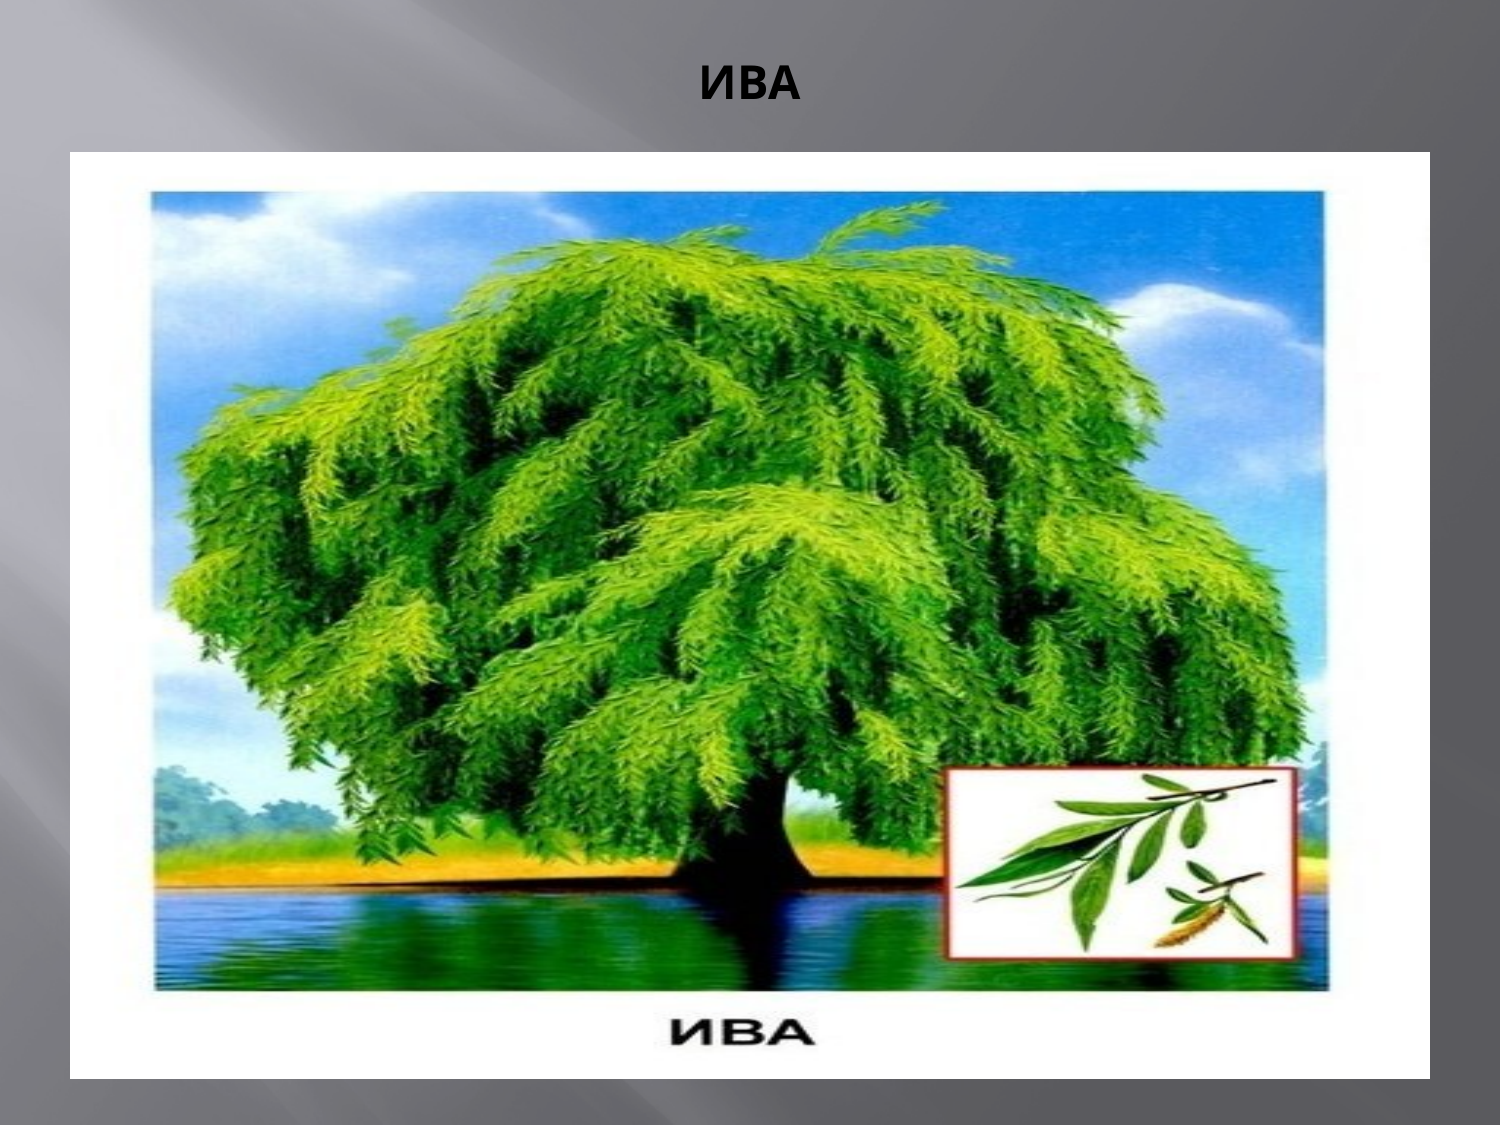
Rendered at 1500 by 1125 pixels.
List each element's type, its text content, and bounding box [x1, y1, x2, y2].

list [70, 152, 1430, 1079]
title ИВА [75, 45, 1425, 118]
